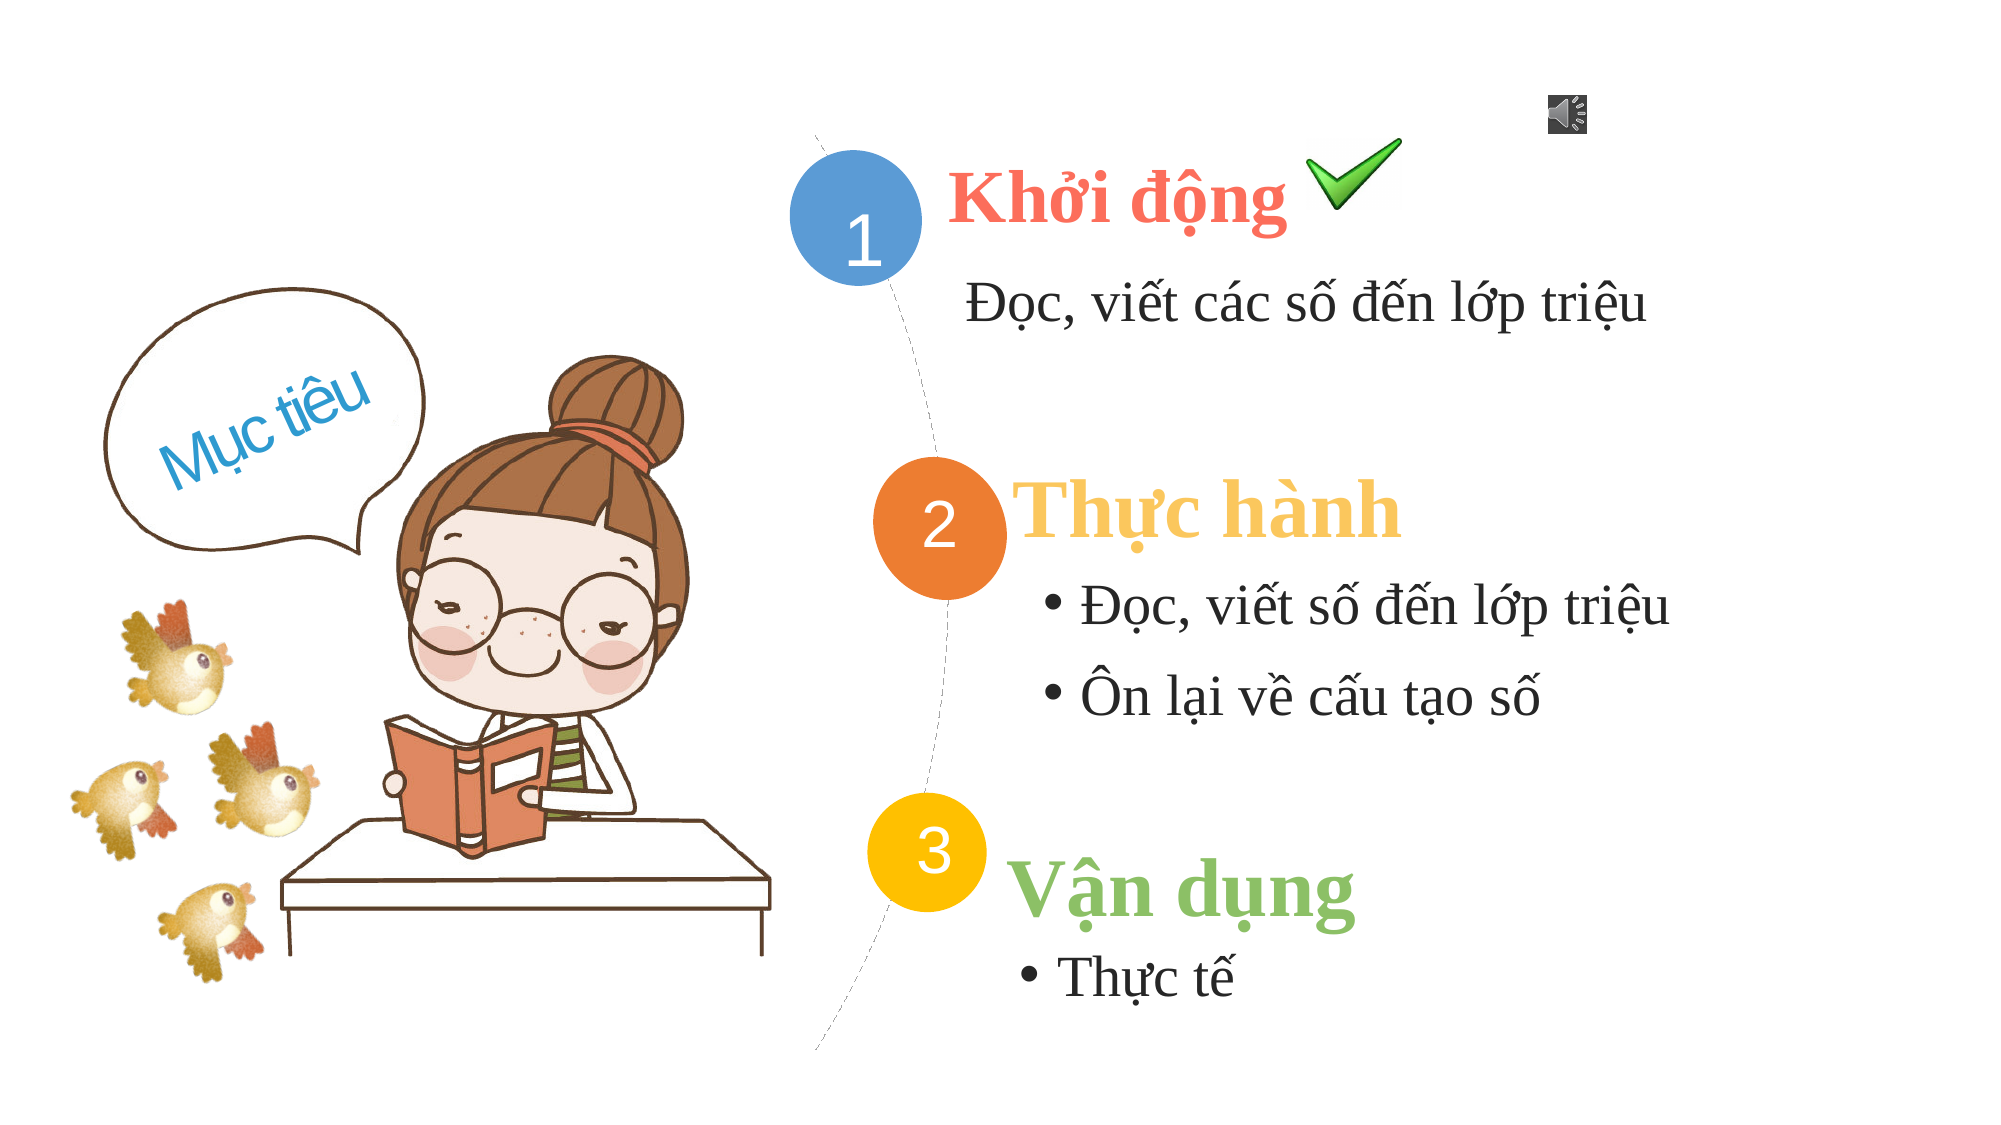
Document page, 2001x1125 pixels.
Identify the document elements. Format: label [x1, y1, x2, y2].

picture [1306, 138, 1402, 210]
picture [1547, 94, 1588, 135]
text_box [790, 95, 1923, 342]
text_box [874, 396, 1835, 737]
text_box [867, 775, 1676, 1005]
text_box [815, 342, 936, 1051]
picture [8, 286, 772, 995]
